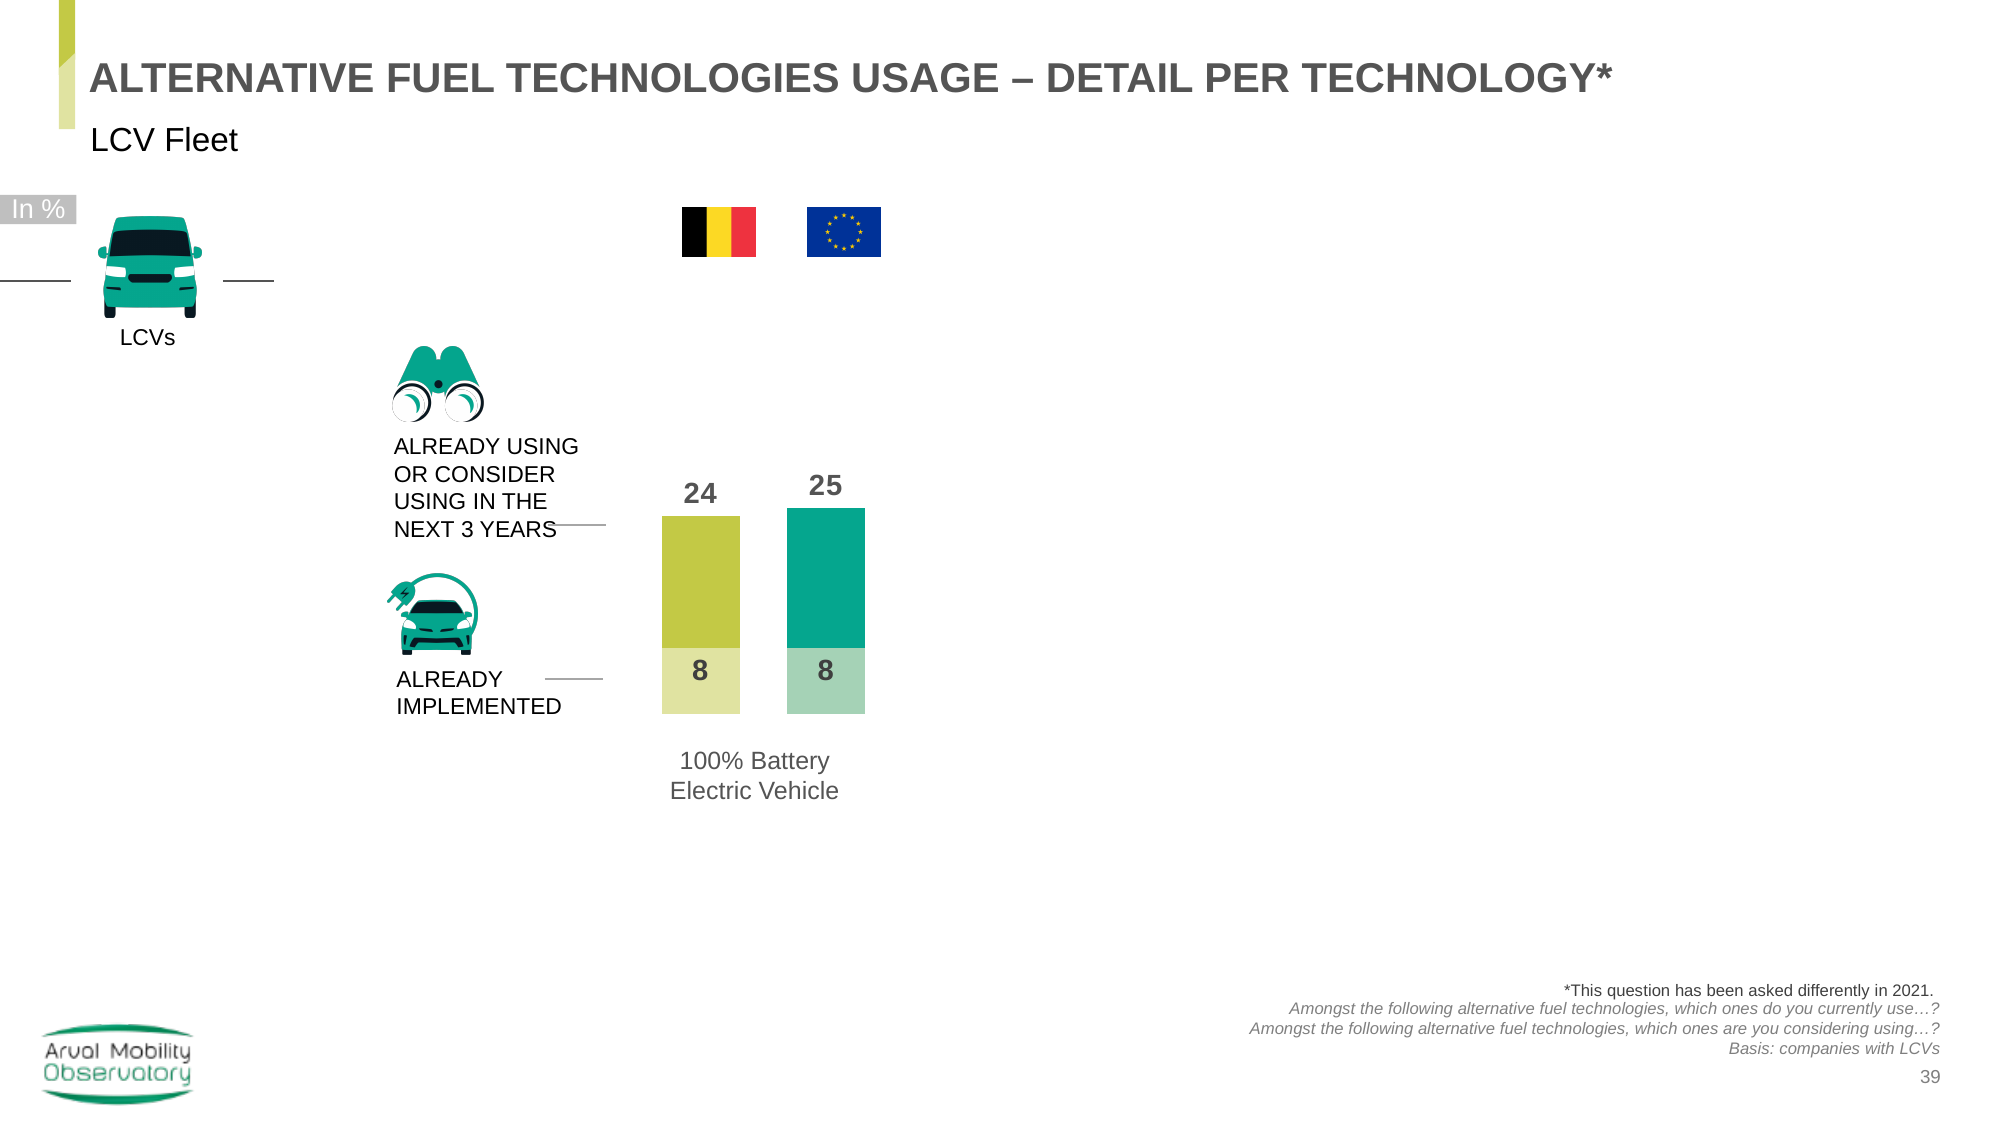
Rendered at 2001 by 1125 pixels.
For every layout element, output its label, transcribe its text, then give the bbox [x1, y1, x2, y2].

text_box Amongst the following alternative fuel technologies, which ones do you currently use…? Amongst the following alternative fuel technologies, which ones are you considering using…? Basis: companies with LCVs [1116, 997, 1941, 1058]
picture [682, 207, 756, 257]
picture [807, 207, 881, 257]
picture [98, 282, 202, 318]
picture [98, 216, 202, 280]
slide_number 39 [1920, 1064, 1941, 1088]
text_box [387, 573, 604, 720]
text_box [392, 346, 607, 543]
picture [29, 1009, 206, 1120]
list LCV Fleet [90, 118, 637, 159]
chart [637, 0, 2000, 915]
text_box LCVs [38, 322, 258, 350]
text_box *This question has been asked differently in 2021. [578, 979, 1940, 1000]
text_box In % [0, 194, 77, 225]
title ALTERNATIVE FUEL TECHNOLOGIES usage – DETAIL PER TECHNOLOGY* [58, 60, 637, 101]
